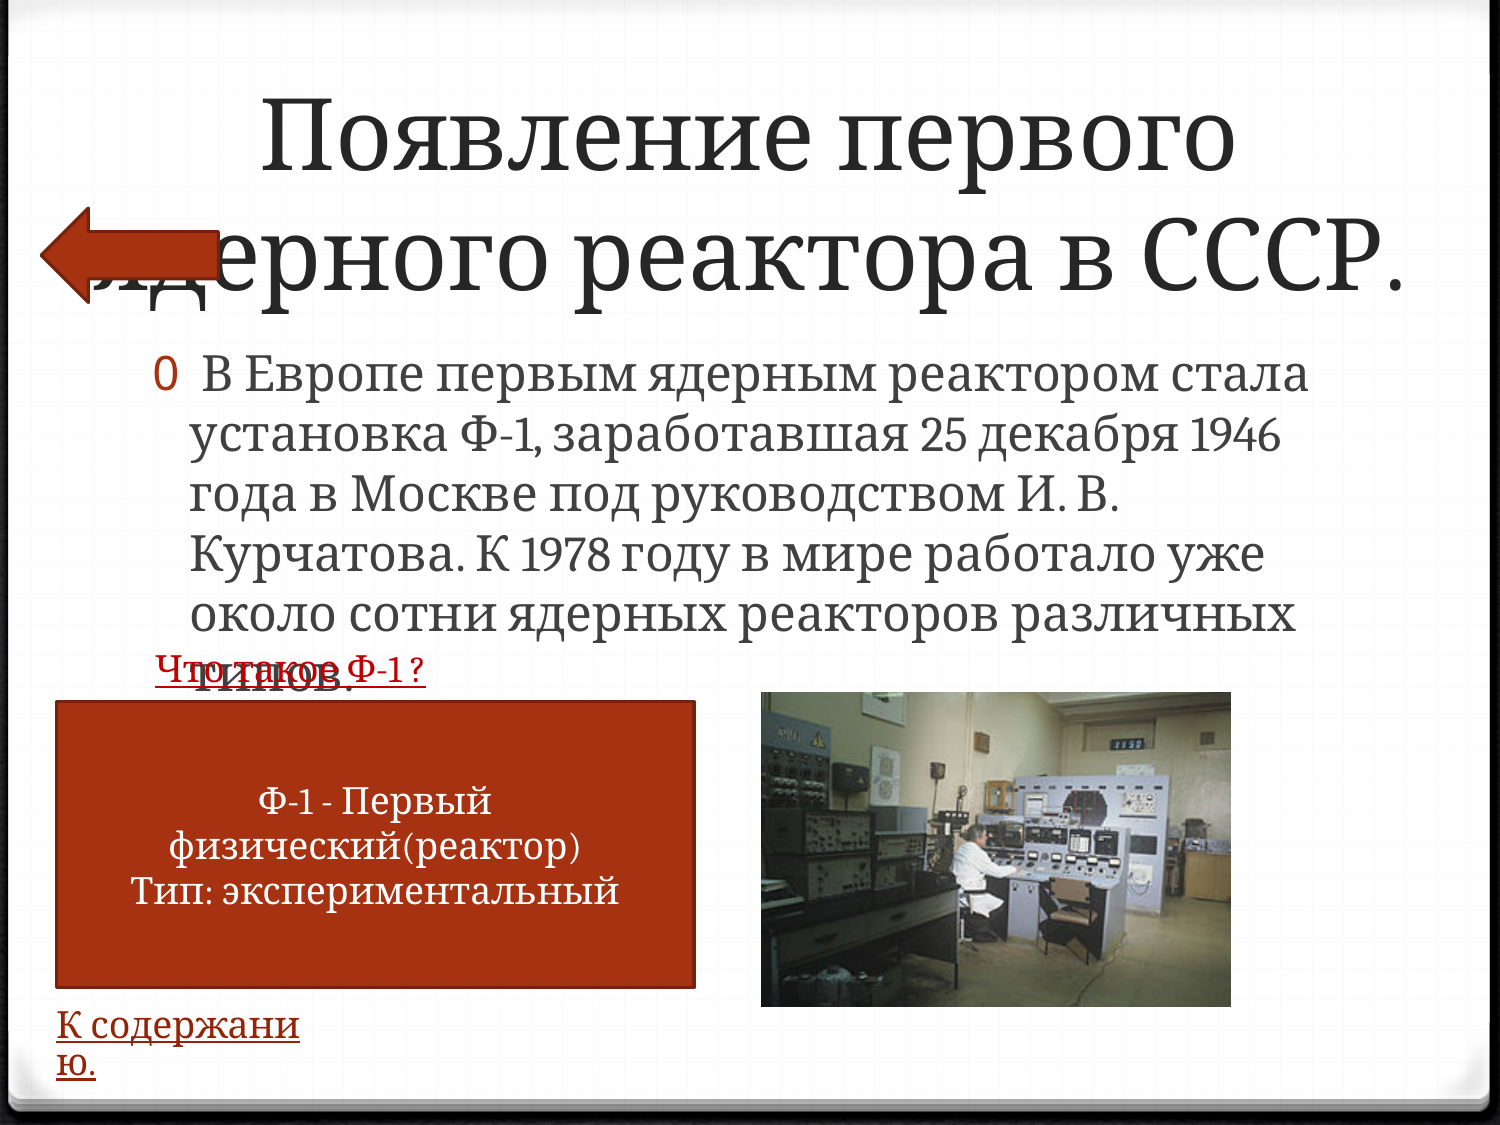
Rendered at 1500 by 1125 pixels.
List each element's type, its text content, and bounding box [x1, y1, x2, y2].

text_box Ф-1 - Первый физический(реактор) Тип: экспериментальный [55, 700, 696, 989]
text_box К содержанию. [41, 993, 337, 1054]
text_box Что такое Ф-1 ? [140, 638, 441, 698]
picture [0, 0, 1500, 1125]
text_box [40, 206, 220, 304]
title Появление первого ядерного реактора в СССР. [64, 71, 1436, 309]
list В Европе первым ядерным реактором стала установка Ф-1, заработавшая 25 декабря 1946 года в Москве под руководством И. В. Курчатова. К 1978 году в мире работало уже около сотни ядерных реакторов различных типов. [137, 334, 1363, 983]
